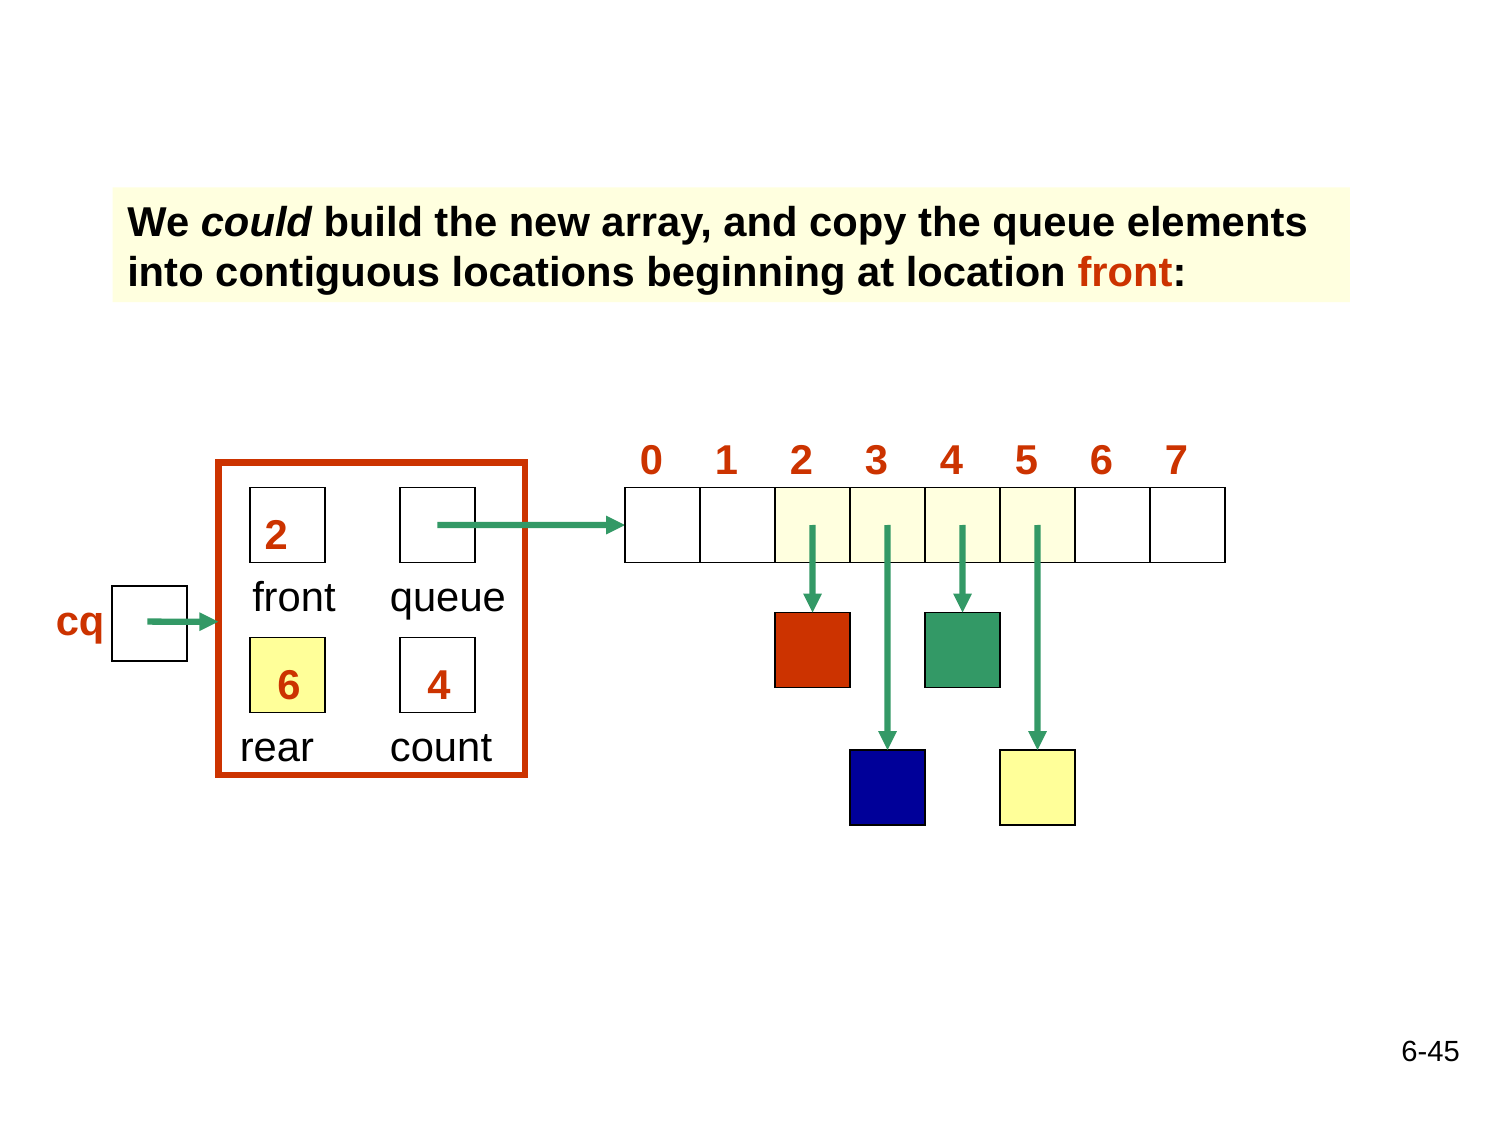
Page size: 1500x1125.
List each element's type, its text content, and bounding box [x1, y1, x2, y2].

text_box [774, 612, 850, 688]
text_box 2 [774, 425, 835, 487]
text_box [956, 524, 969, 613]
text_box [399, 637, 475, 712]
text_box [624, 487, 699, 563]
text_box 4 [412, 650, 472, 712]
text_box 5 [999, 425, 1060, 490]
text_box [699, 487, 774, 563]
text_box cq [41, 586, 111, 651]
text_box [399, 487, 475, 563]
text_box [1149, 487, 1225, 563]
text_box [1074, 487, 1149, 563]
text_box [147, 615, 219, 628]
text_box 6 [1074, 425, 1135, 490]
text_box We could build the new array, and copy the queue elements into contiguous locations beginning at location front: [112, 187, 1350, 303]
text_box queue [374, 562, 525, 628]
text_box [774, 487, 849, 563]
text_box [1031, 524, 1044, 751]
text_box [849, 749, 925, 825]
text_box 6 [262, 650, 322, 715]
text_box 7 [1149, 425, 1210, 490]
text_box [881, 524, 894, 751]
text_box [437, 518, 624, 532]
text_box [111, 586, 187, 662]
text_box 1 [699, 425, 760, 487]
text_box 3 [849, 425, 910, 487]
slide_number 6-45 [1162, 1024, 1476, 1101]
text_box [999, 487, 1074, 563]
text_box 4 [924, 425, 985, 490]
text_box 0 [624, 425, 685, 487]
text_box [999, 749, 1075, 825]
text_box count [374, 712, 525, 778]
text_box 2 [249, 500, 338, 565]
text_box [924, 612, 1000, 688]
text_box [849, 487, 924, 563]
text_box [806, 524, 819, 613]
text_box [924, 487, 999, 563]
text_box [218, 462, 525, 775]
